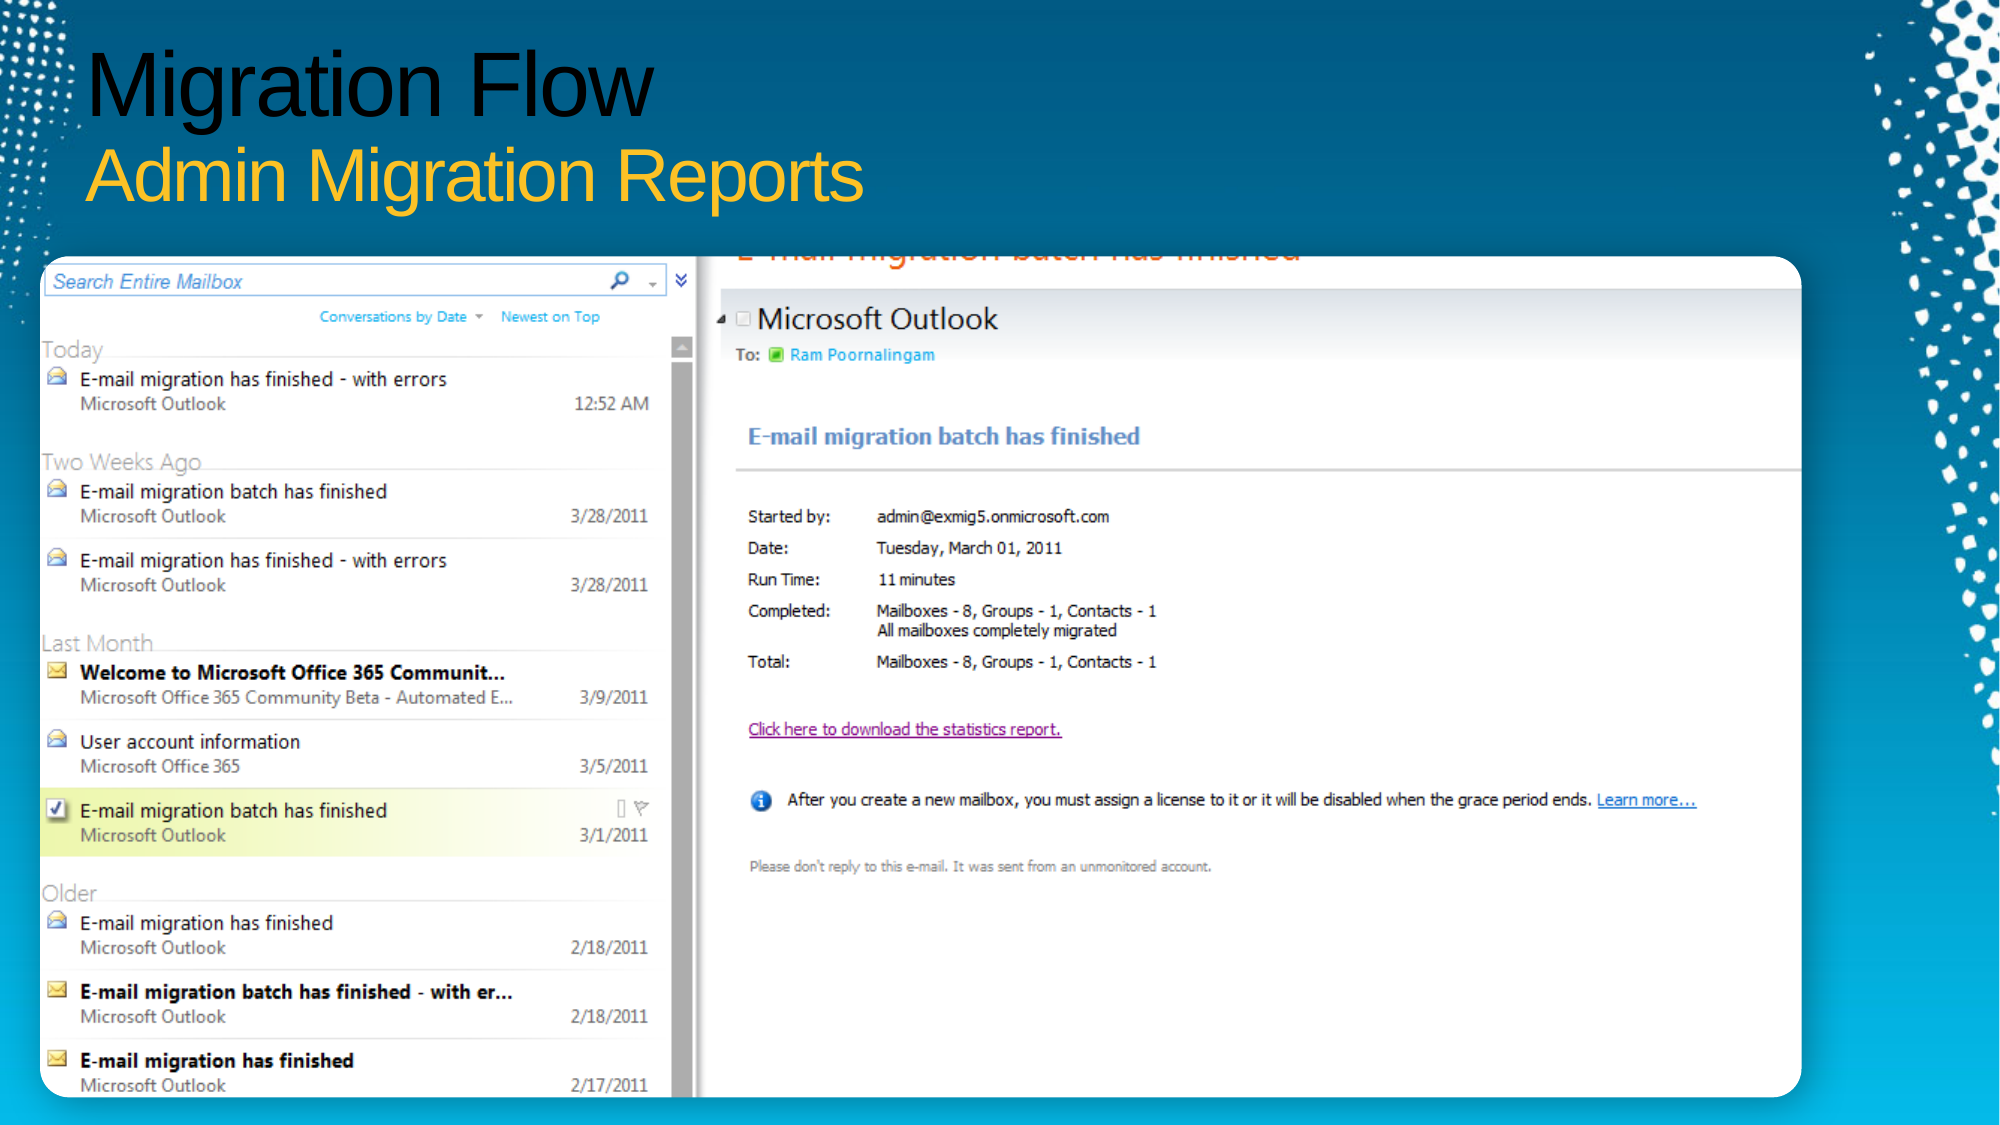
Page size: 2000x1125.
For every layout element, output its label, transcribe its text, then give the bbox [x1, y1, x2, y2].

picture [1957, 187, 1971, 200]
picture [1990, 492, 2000, 505]
picture [1935, 379, 1948, 391]
picture [0, 24, 9, 33]
picture [0, 40, 9, 45]
picture [1935, 0, 2000, 306]
picture [1935, 177, 1945, 189]
picture [1983, 404, 1992, 414]
picture [30, 14, 40, 23]
title Migration Flow Admin Migration Reports [85, 37, 1914, 220]
picture [1981, 604, 2000, 620]
picture [42, 31, 53, 39]
picture [11, 55, 21, 64]
picture [1914, 308, 1929, 326]
picture [58, 32, 66, 41]
picture [1926, 344, 1939, 358]
picture [16, 22, 23, 34]
picture [1955, 557, 1965, 573]
picture [1963, 535, 1977, 550]
picture [1946, 155, 1961, 167]
picture [47, 0, 57, 10]
picture [1960, 392, 1970, 403]
picture [1942, 269, 1953, 276]
picture [0, 155, 5, 163]
picture [6, 97, 12, 105]
picture [1974, 683, 1985, 694]
picture [1972, 312, 1985, 322]
picture [1988, 691, 2000, 709]
picture [1992, 438, 2000, 448]
picture [1909, 274, 1920, 291]
picture [1995, 582, 2000, 595]
picture [1955, 246, 1965, 256]
picture [1963, 278, 1976, 291]
picture [31, 131, 37, 138]
picture [1921, 0, 1934, 8]
picture [1991, 747, 2000, 765]
picture [56, 47, 64, 55]
picture [3, 10, 11, 18]
picture [1994, 382, 2000, 391]
picture [45, 16, 55, 24]
picture [1932, 235, 1943, 241]
picture [1980, 460, 1987, 469]
picture [33, 116, 40, 124]
picture [29, 27, 38, 38]
picture [43, 42, 49, 53]
picture [1925, 141, 1935, 155]
picture [1982, 714, 1993, 729]
picture [1941, 324, 1952, 332]
picture [1984, 349, 1992, 357]
picture [1958, 445, 1968, 460]
picture [18, 0, 29, 6]
picture [9, 84, 15, 91]
picture [1950, 359, 1960, 366]
picture [13, 41, 25, 49]
picture [1914, 164, 1923, 177]
picture [10, 69, 17, 78]
picture [1953, 301, 1962, 312]
picture [18, 13, 26, 19]
picture [1968, 481, 1978, 492]
picture [1900, 240, 1912, 254]
picture [28, 42, 36, 53]
picture [1920, 257, 1932, 264]
picture [1991, 637, 2000, 652]
picture [1930, 291, 1941, 297]
picture [1935, 431, 1946, 449]
picture [54, 76, 60, 83]
picture [1929, 27, 1945, 45]
picture [1945, 213, 1955, 220]
picture [1922, 200, 1934, 207]
picture [16, 143, 21, 151]
picture [1970, 426, 1980, 436]
picture [1915, 109, 1924, 119]
picture [1948, 413, 1958, 424]
picture [41, 59, 48, 67]
picture [1973, 368, 1982, 380]
picture [24, 72, 32, 79]
picture [34, 101, 43, 111]
picture [33, 88, 42, 97]
picture [1928, 399, 1939, 415]
picture [55, 62, 62, 69]
picture [1993, 321, 2000, 339]
picture [1969, 625, 1985, 642]
picture [1942, 465, 1958, 483]
picture [26, 57, 34, 68]
picture [1938, 122, 1950, 133]
picture [1952, 502, 1967, 516]
picture [1963, 589, 1976, 607]
picture [1979, 657, 1995, 676]
picture [1946, 525, 1956, 533]
picture [41, 257, 1801, 1097]
picture [1963, 335, 1972, 344]
picture [1925, 87, 1941, 99]
picture [33, 0, 42, 10]
picture [1919, 367, 1930, 378]
picture [38, 74, 47, 80]
picture [1988, 547, 2000, 561]
picture [1978, 517, 1987, 527]
picture [1911, 223, 1918, 230]
picture [17, 129, 23, 136]
picture [1972, 570, 1986, 583]
